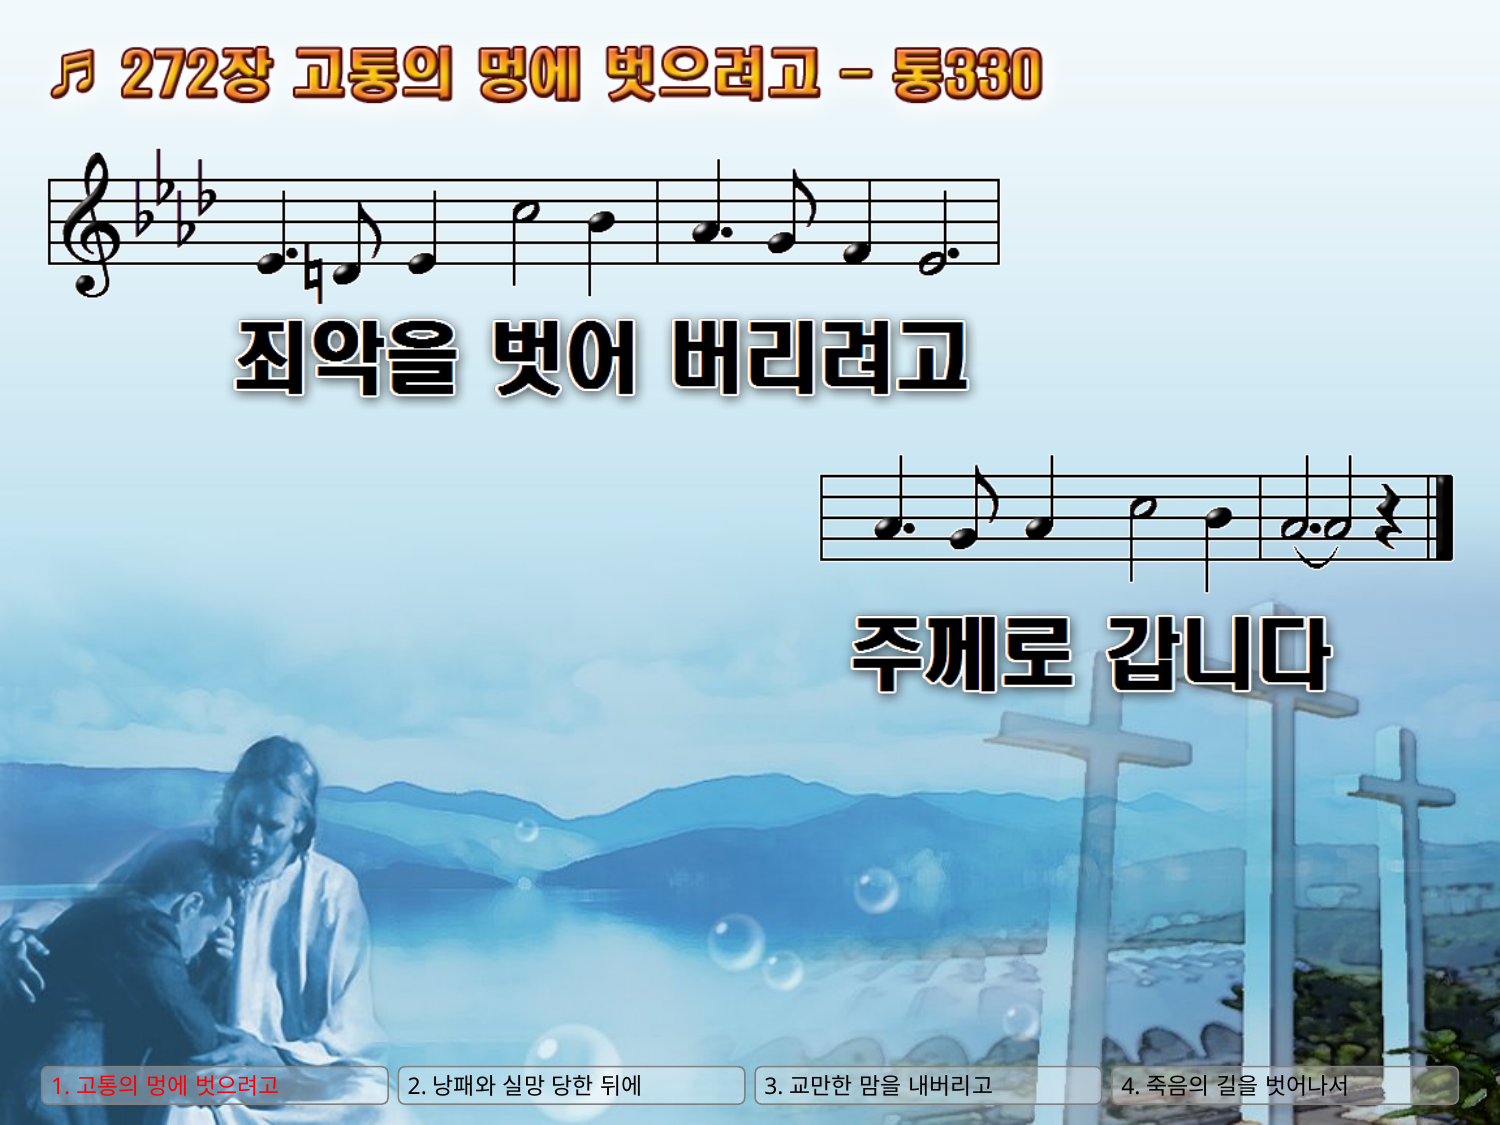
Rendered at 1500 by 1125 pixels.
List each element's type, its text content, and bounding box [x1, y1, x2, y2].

text_box 3.교만한 맘을 내버리고 [755, 1066, 1102, 1105]
text_box 1.고통의 멍에 벗으려고 [41, 1066, 389, 1105]
text_box 4.죽음의 길을 벗어나서 [1111, 1066, 1459, 1105]
text_box 2.낭패와 실망 당한 뒤에 [398, 1066, 745, 1105]
picture [0, 0, 1500, 1125]
